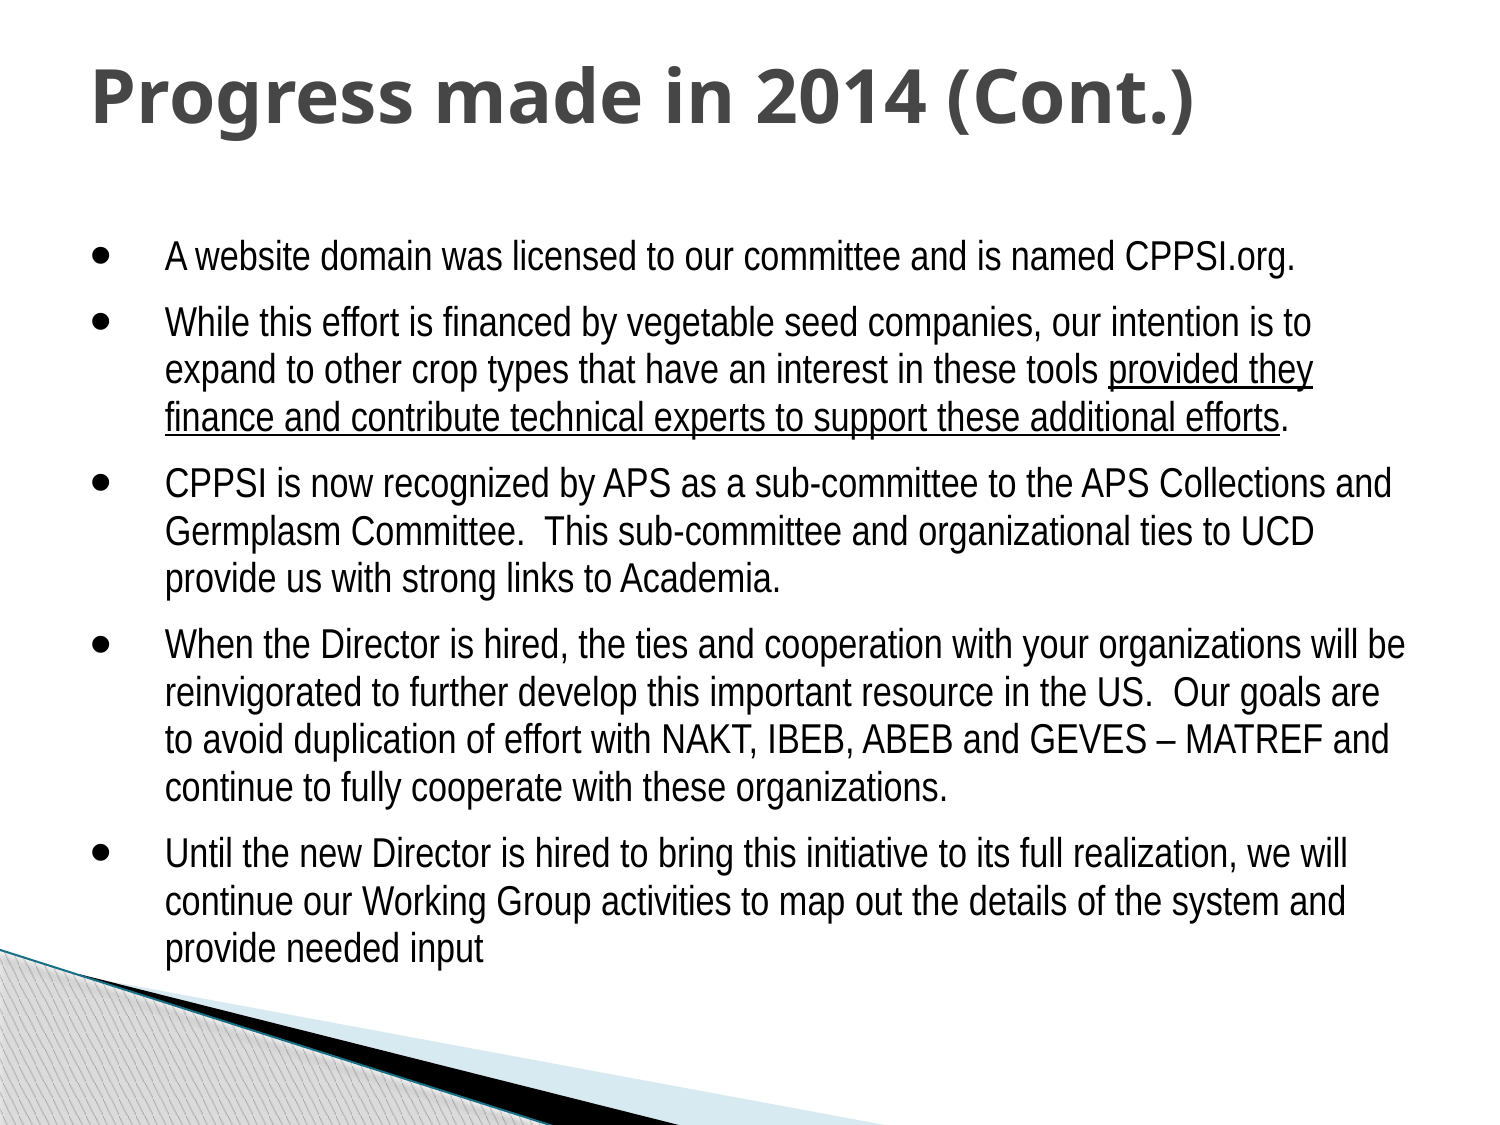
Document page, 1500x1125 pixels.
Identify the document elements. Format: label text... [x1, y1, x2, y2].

title Progress made in 2014 (Cont.) [75, 0, 1425, 188]
list A website domain was licensed to our committee and is named CPPSI.org. While this effort is financed by vegetable seed companies, our intention is to expand to other crop types that have an interest in these tools provided they finance and contribute technical experts to support these additional efforts. CPPSI is now recognized by APS as a sub-committee to the APS Collections and Germplasm Committee. This sub-committee and organizational ties to UCD provide us with strong links to Academia. When the Director is hired, the ties and cooperation with your organizations will be reinvigorated to further develop this important resource in the US. Our goals are to avoid duplication of effort with NAKT, IBEB, ABEB and GEVES – MATREF and continue to fully cooperate with these organizations. Until the new Director is hired to bring this initiative to its full realization, we will continue our Working Group activities to map out the details of the system and provide needed input [75, 224, 1425, 975]
